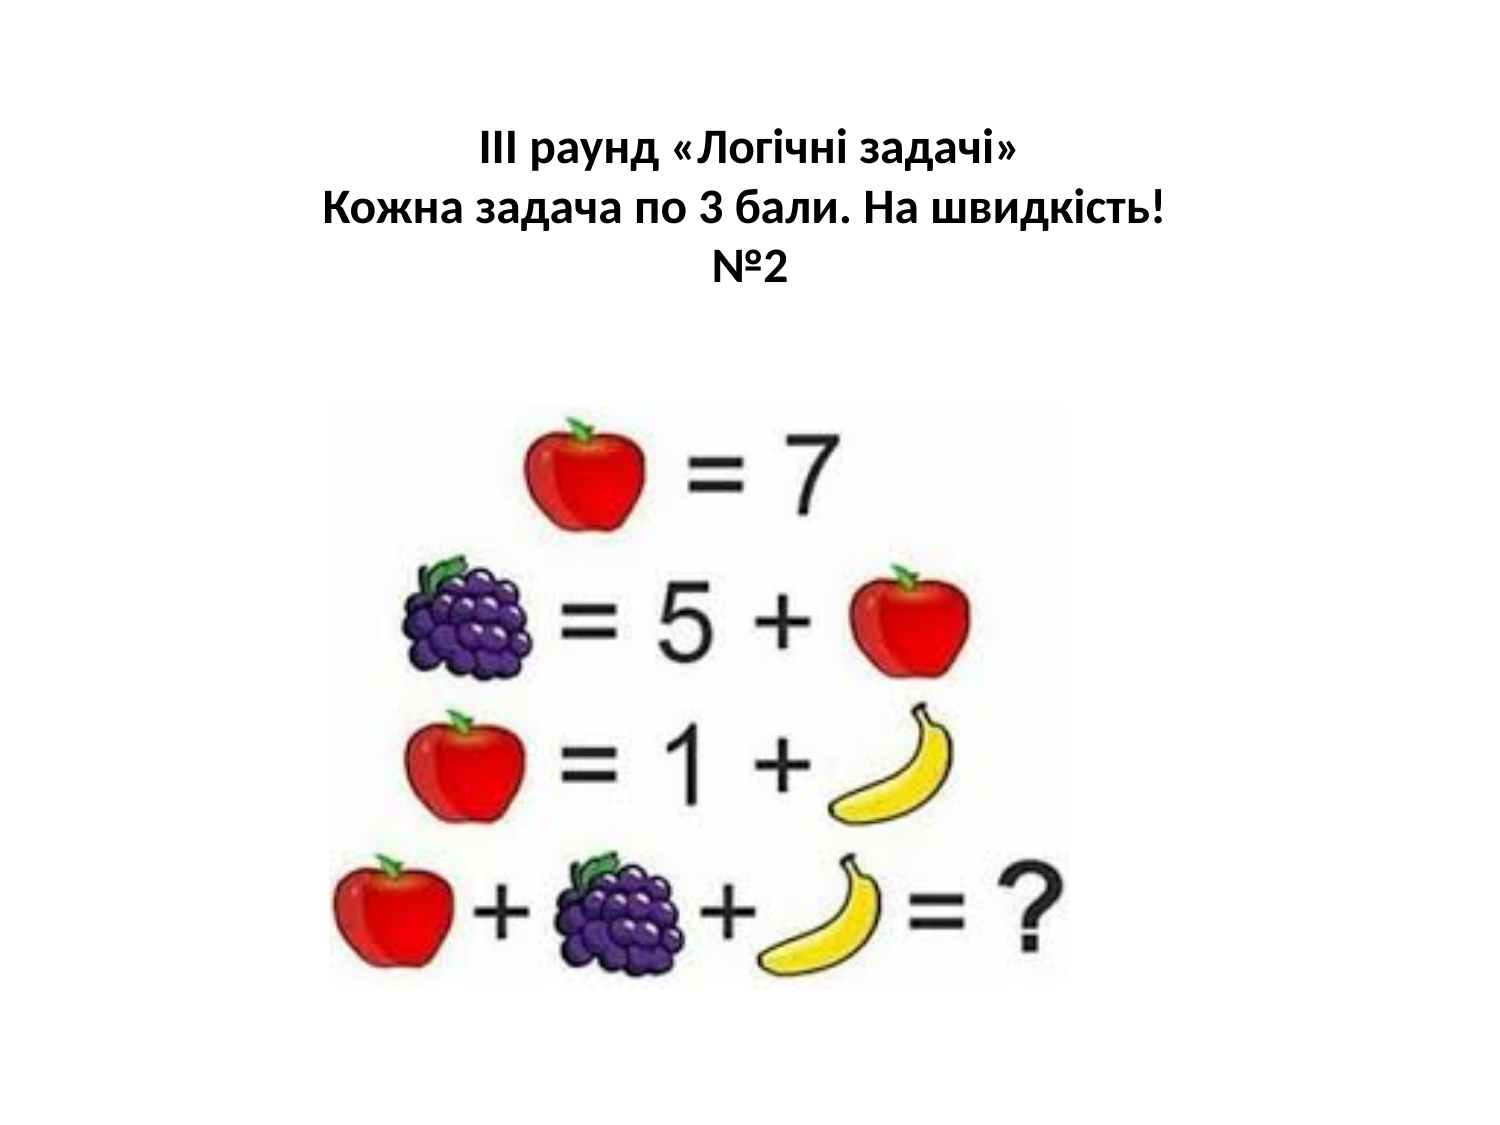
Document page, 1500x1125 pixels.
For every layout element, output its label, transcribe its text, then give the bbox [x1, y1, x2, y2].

picture [329, 406, 1070, 989]
title ІІІ раунд «Логічні задачі» Кожна задача по 3 бали. На швидкість! №2 [75, 45, 1425, 362]
